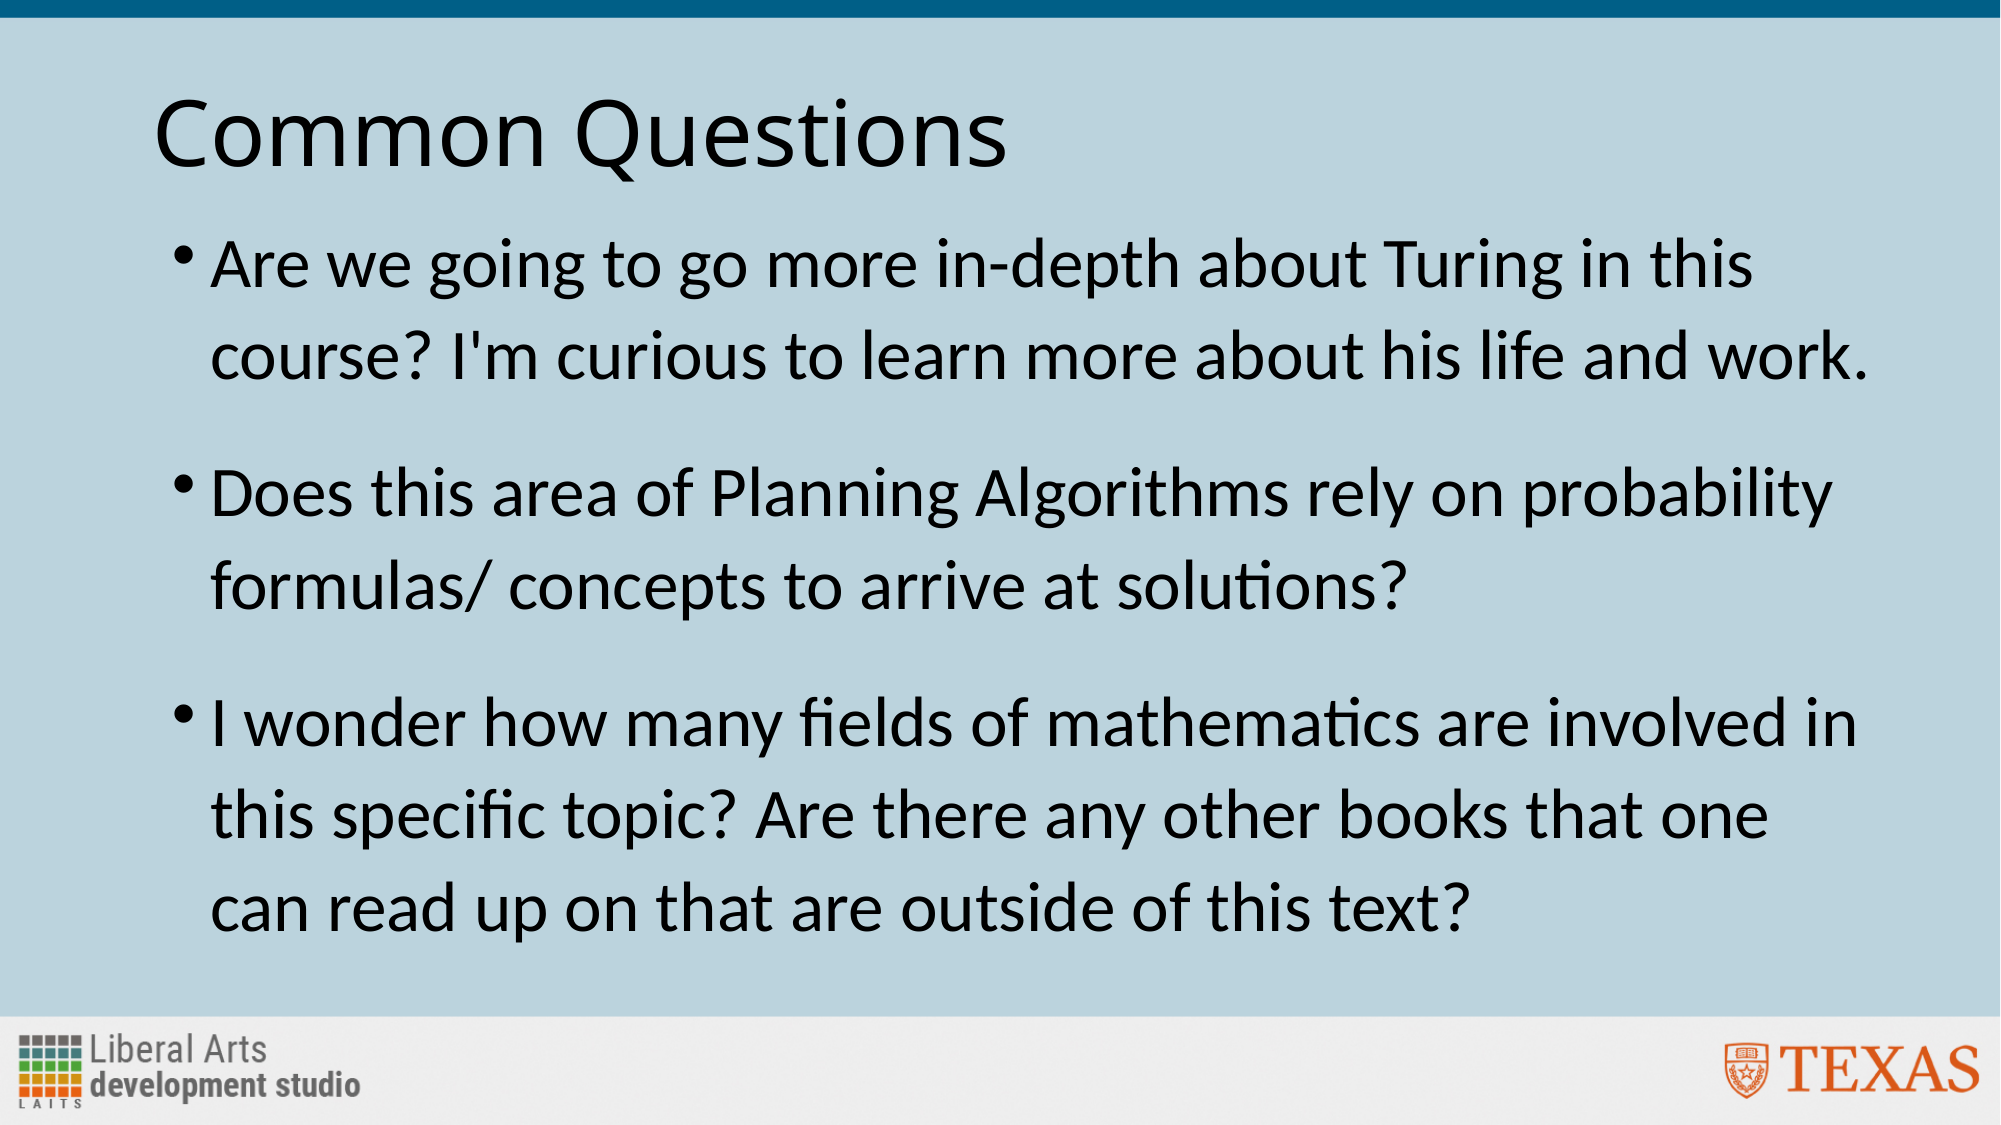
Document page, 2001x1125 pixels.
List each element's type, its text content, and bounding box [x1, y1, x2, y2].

picture [0, 18, 2001, 1125]
title Common Questions [137, 28, 1863, 201]
list Are we going to go more in-depth about Turing in this course? I'm curious to learn more about his life and work. Does this area of Planning Algorithms rely on probability formulas/ concepts to arrive at solutions? I wonder how many fields of mathematics are involved in this specific topic? Are there any other books that one can read up on that are outside of this text? [42, 201, 1895, 1023]
